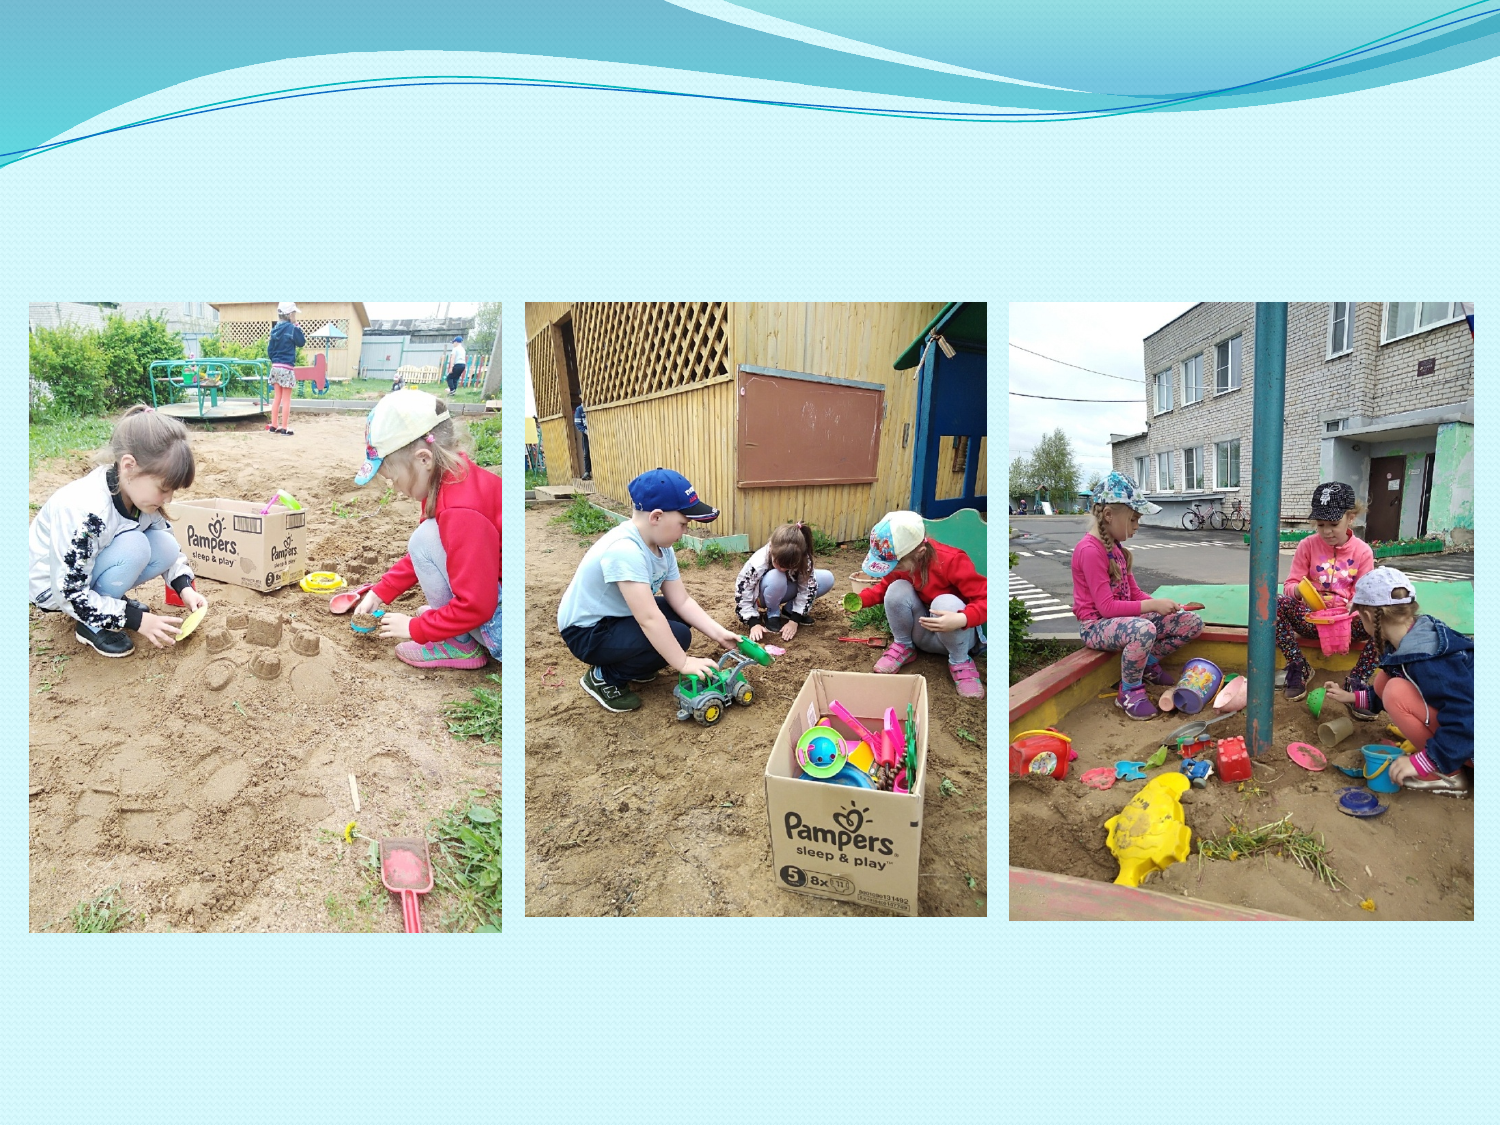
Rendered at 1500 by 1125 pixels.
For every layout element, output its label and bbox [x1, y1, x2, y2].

picture [29, 302, 503, 933]
picture [1009, 302, 1474, 921]
picture [525, 302, 987, 918]
